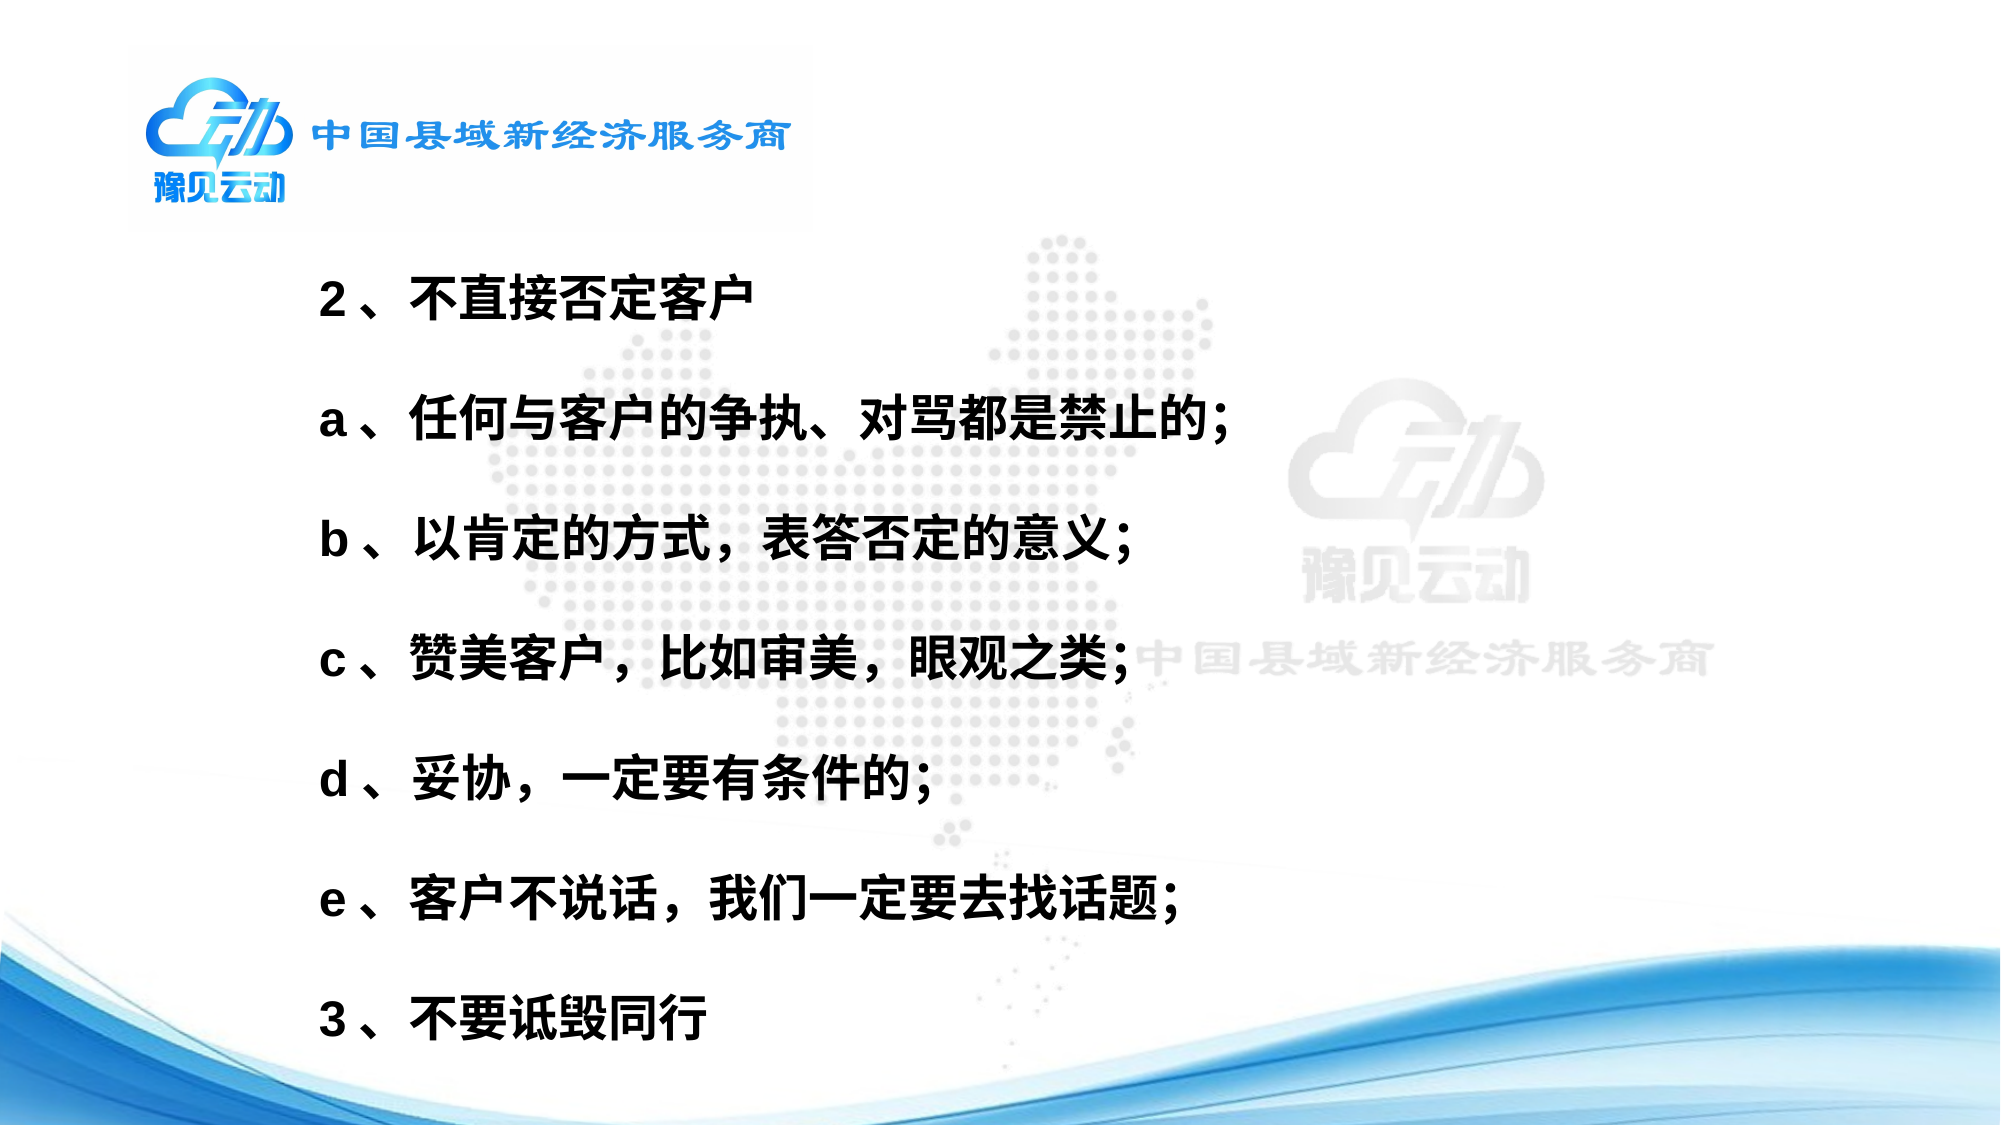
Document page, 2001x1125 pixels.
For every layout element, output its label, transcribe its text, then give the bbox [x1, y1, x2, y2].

text_box 2、不直接否定客户 a、任何与客户的争执、对骂都是禁止的； b、以肯定的方式，表答否定的意义； c、赞美客户，比如审美，眼观之类； d、妥协，一定要有条件的； e、客户不说话，我们一定要去找话题； 3、不要诋毁同行 [304, 259, 1800, 1055]
picture [128, 45, 813, 232]
picture [0, 756, 2001, 1125]
